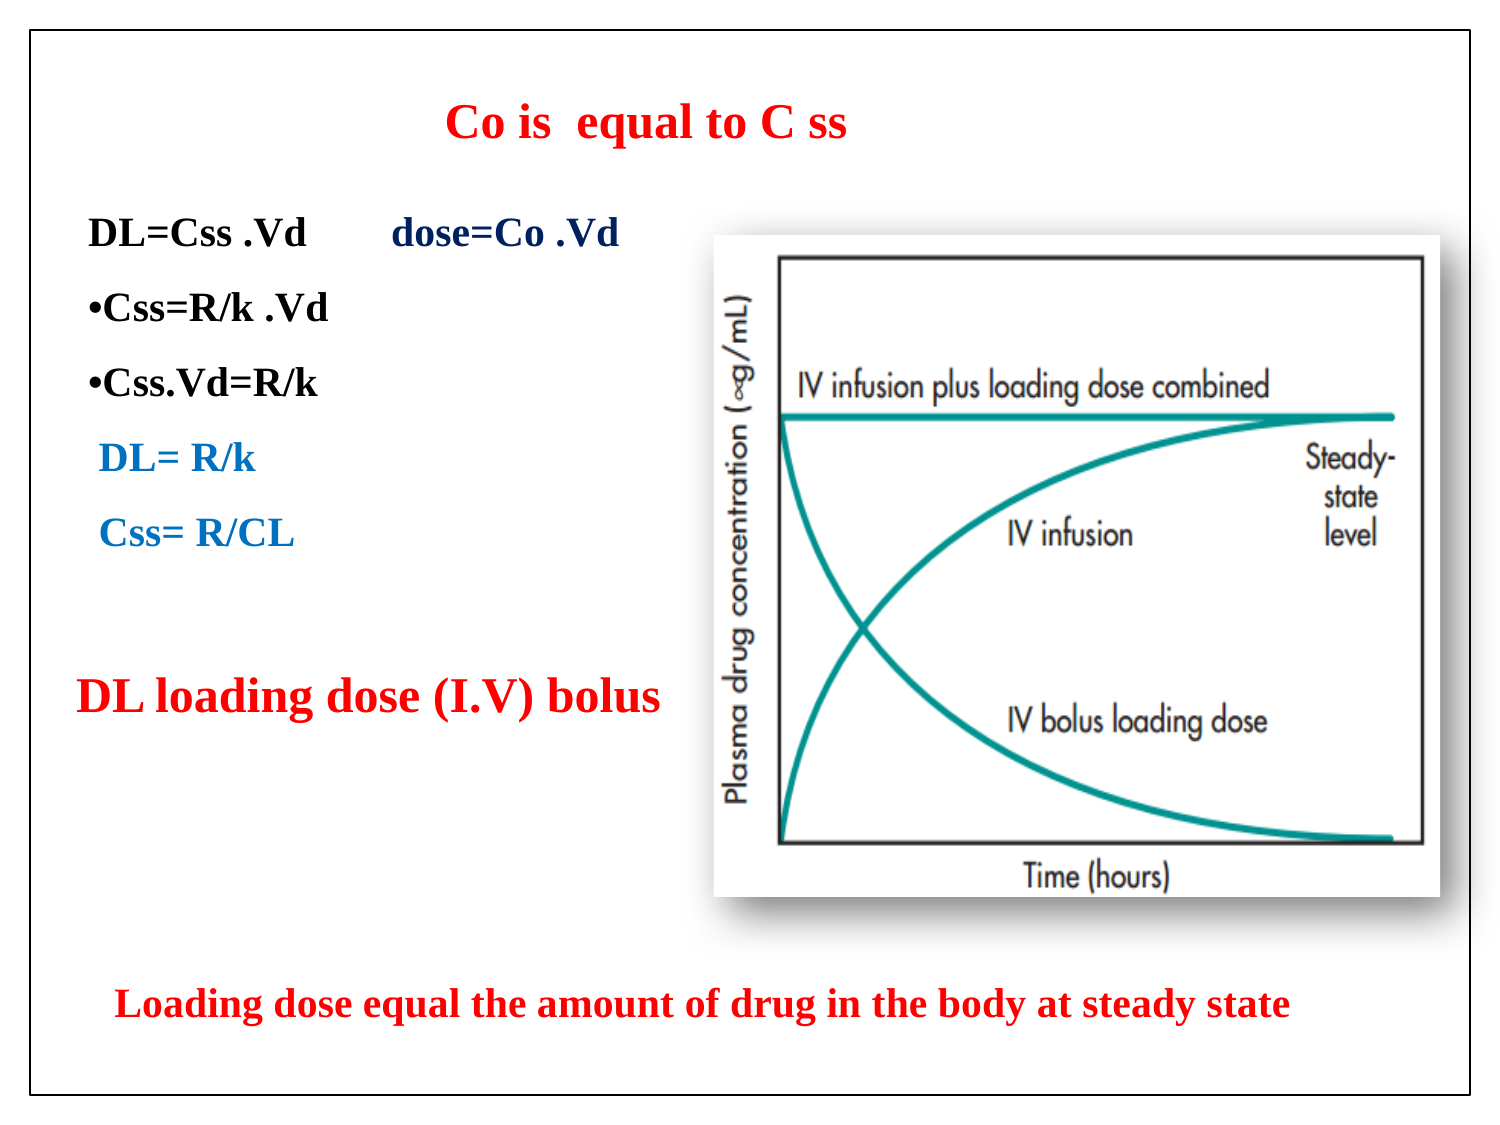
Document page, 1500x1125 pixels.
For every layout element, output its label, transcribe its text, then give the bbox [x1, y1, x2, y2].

picture [713, 234, 1441, 898]
text_box Loading dose equal the amount of drug in the body at steady state [99, 943, 1328, 1034]
text_box DL loading dose (I.V) bolus [59, 625, 678, 731]
text_box Co is equal to C ss [386, 50, 906, 156]
text_box DL=Css .Vd dose=Co .Vd •Css=R/k .Vd •Css.Vd=R/k DL= R/k Css= R/CL [73, 172, 761, 562]
